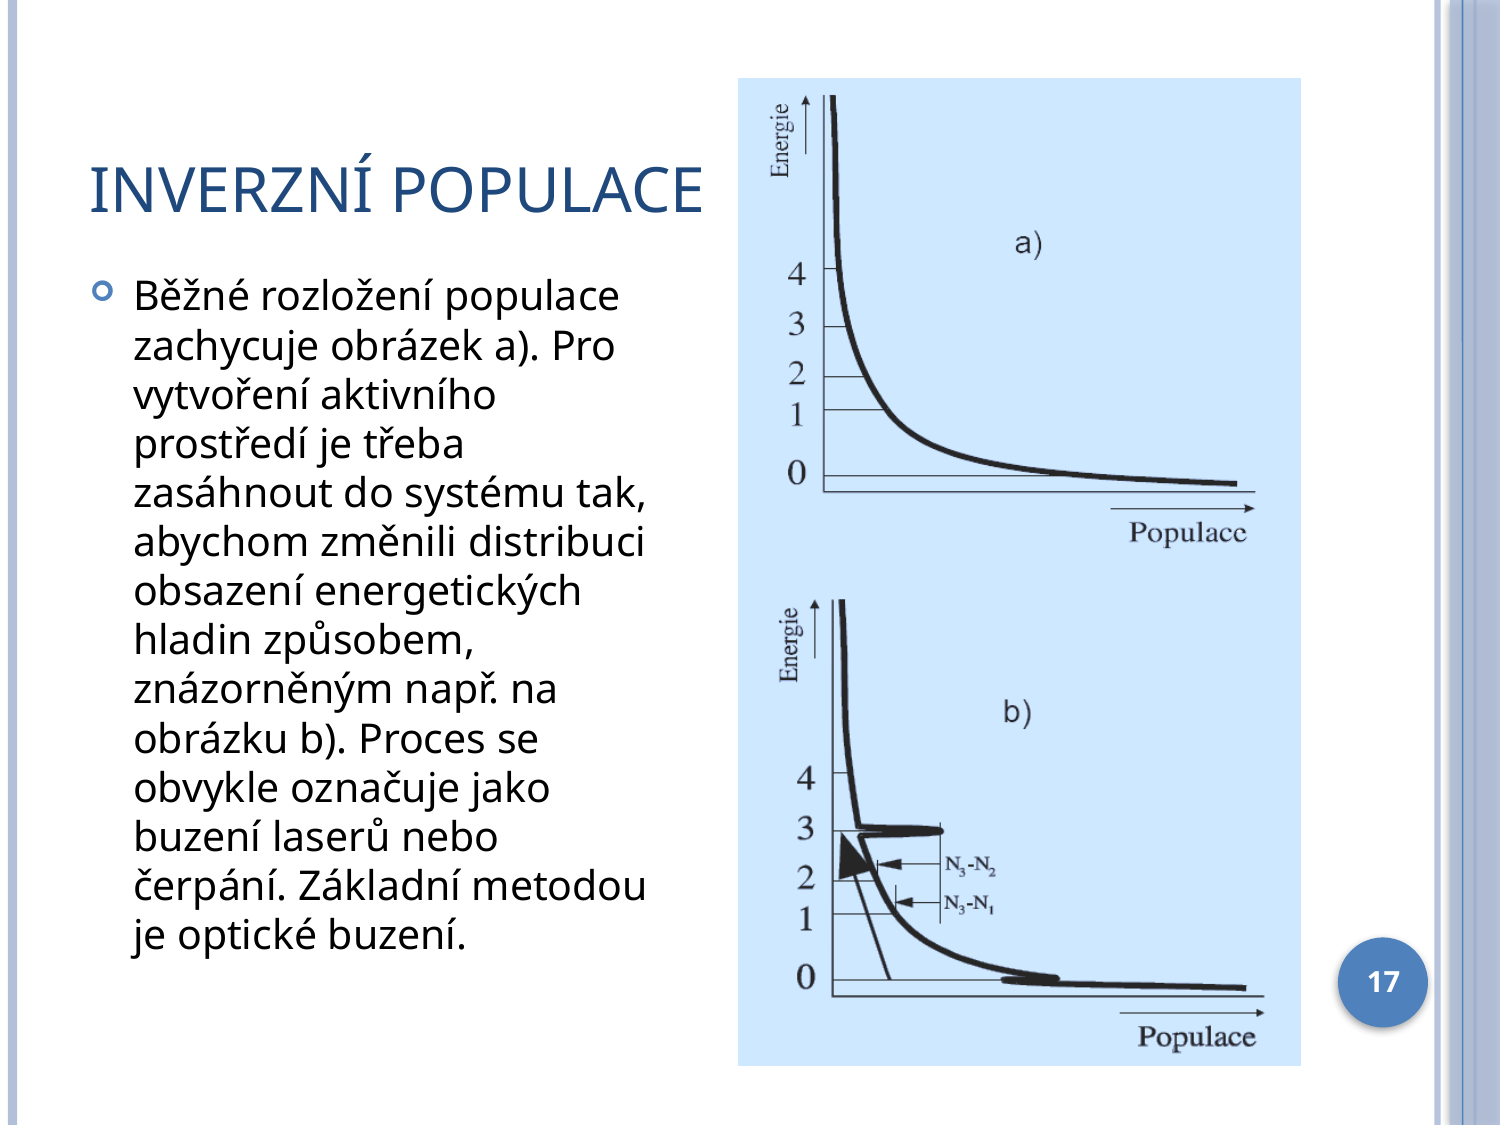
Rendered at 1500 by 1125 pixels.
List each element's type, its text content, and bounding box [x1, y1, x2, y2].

title Inverzní populace [75, 45, 1300, 233]
slide_number 17 [1333, 940, 1434, 1027]
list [737, 77, 1301, 1067]
list Běžné rozložení populace zachycuje obrázek a). Pro vytvoření aktivního prostředí je třeba zasáhnout do systému tak, abychom změnili distribuci obsazení energetických hladin způsobem, znázorněným např. na obrázku b). Proces se obvykle označuje jako buzení laserů nebo čerpání. Základní metodou je optické buzení. [75, 262, 675, 1013]
